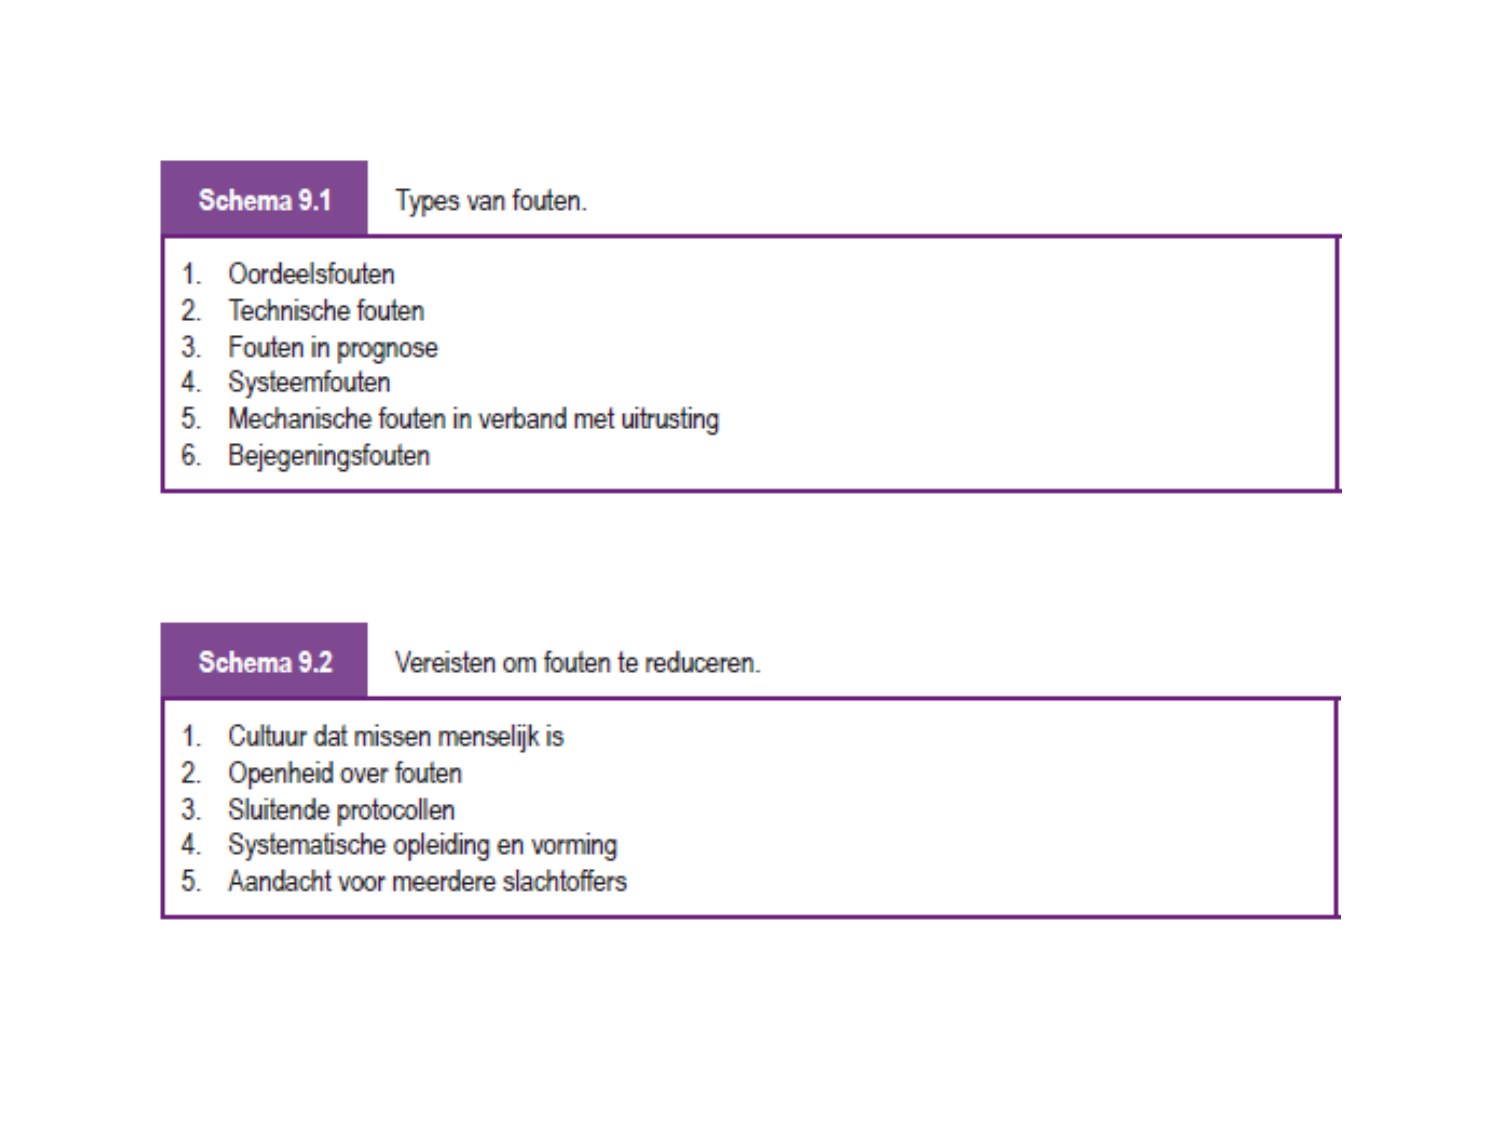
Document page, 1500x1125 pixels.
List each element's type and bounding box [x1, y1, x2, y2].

picture [159, 621, 1342, 922]
picture [159, 159, 1342, 496]
